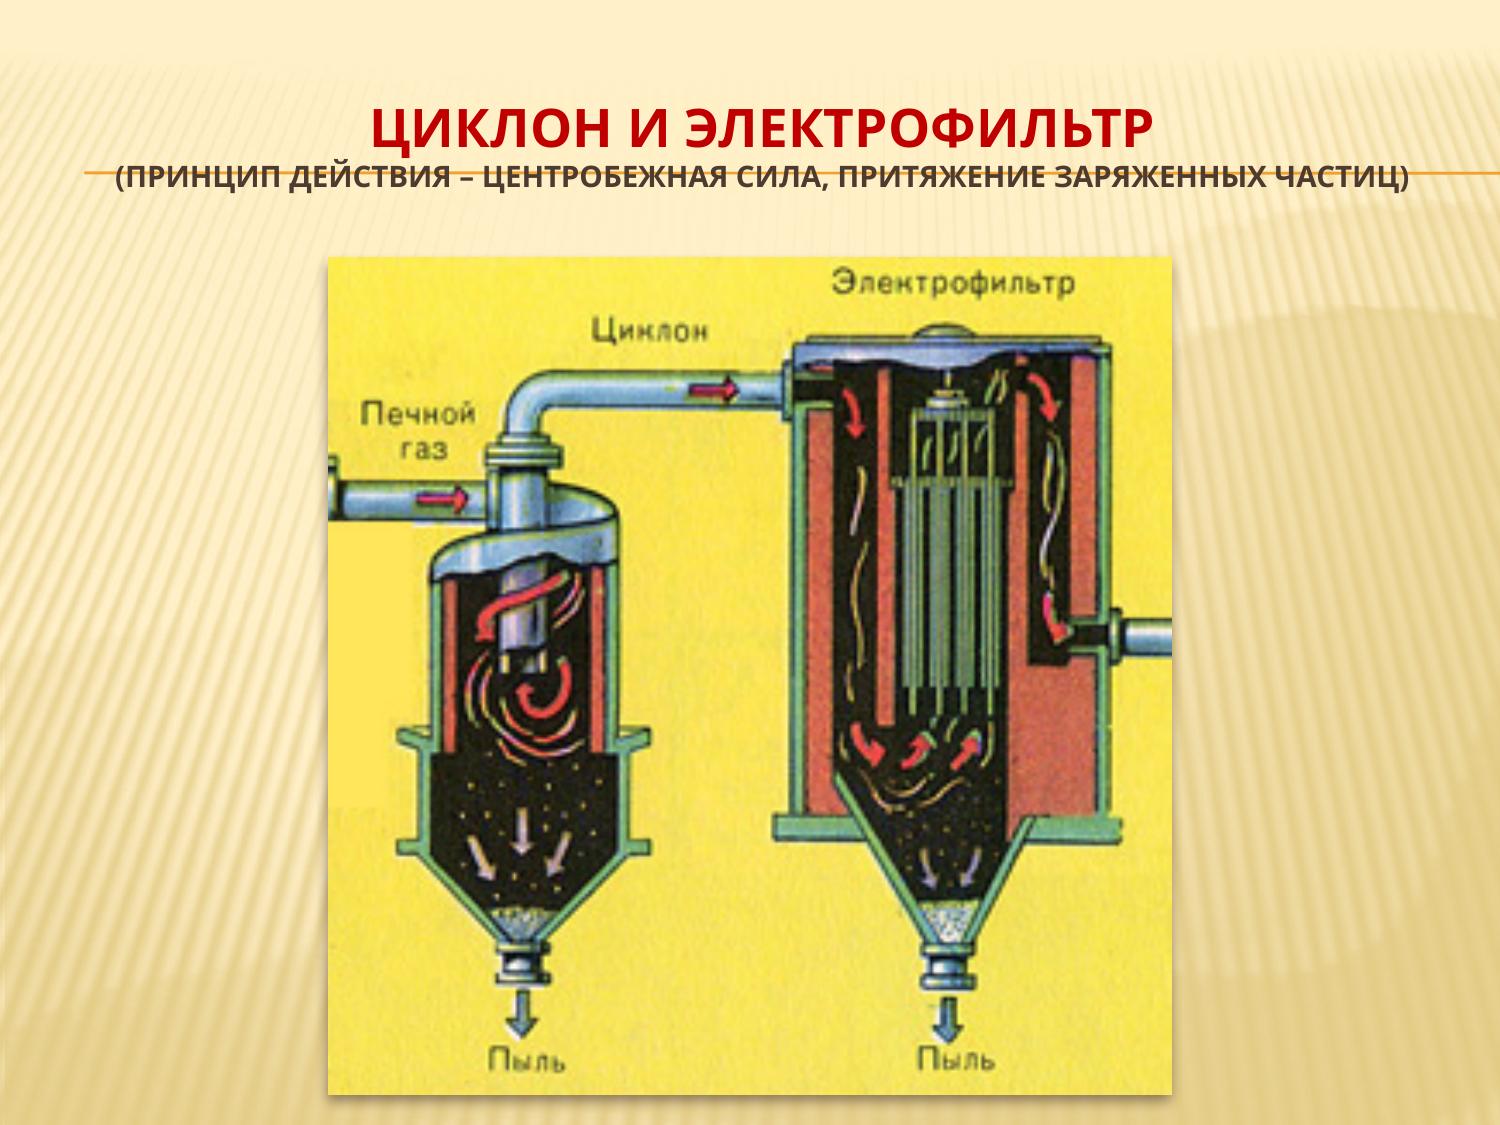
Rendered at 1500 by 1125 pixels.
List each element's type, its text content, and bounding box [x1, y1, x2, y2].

title Циклон и электрофильтр (принцип действия – центробежная сила, притяжение заряженных частиц) [50, 75, 1475, 213]
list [327, 257, 1173, 1095]
